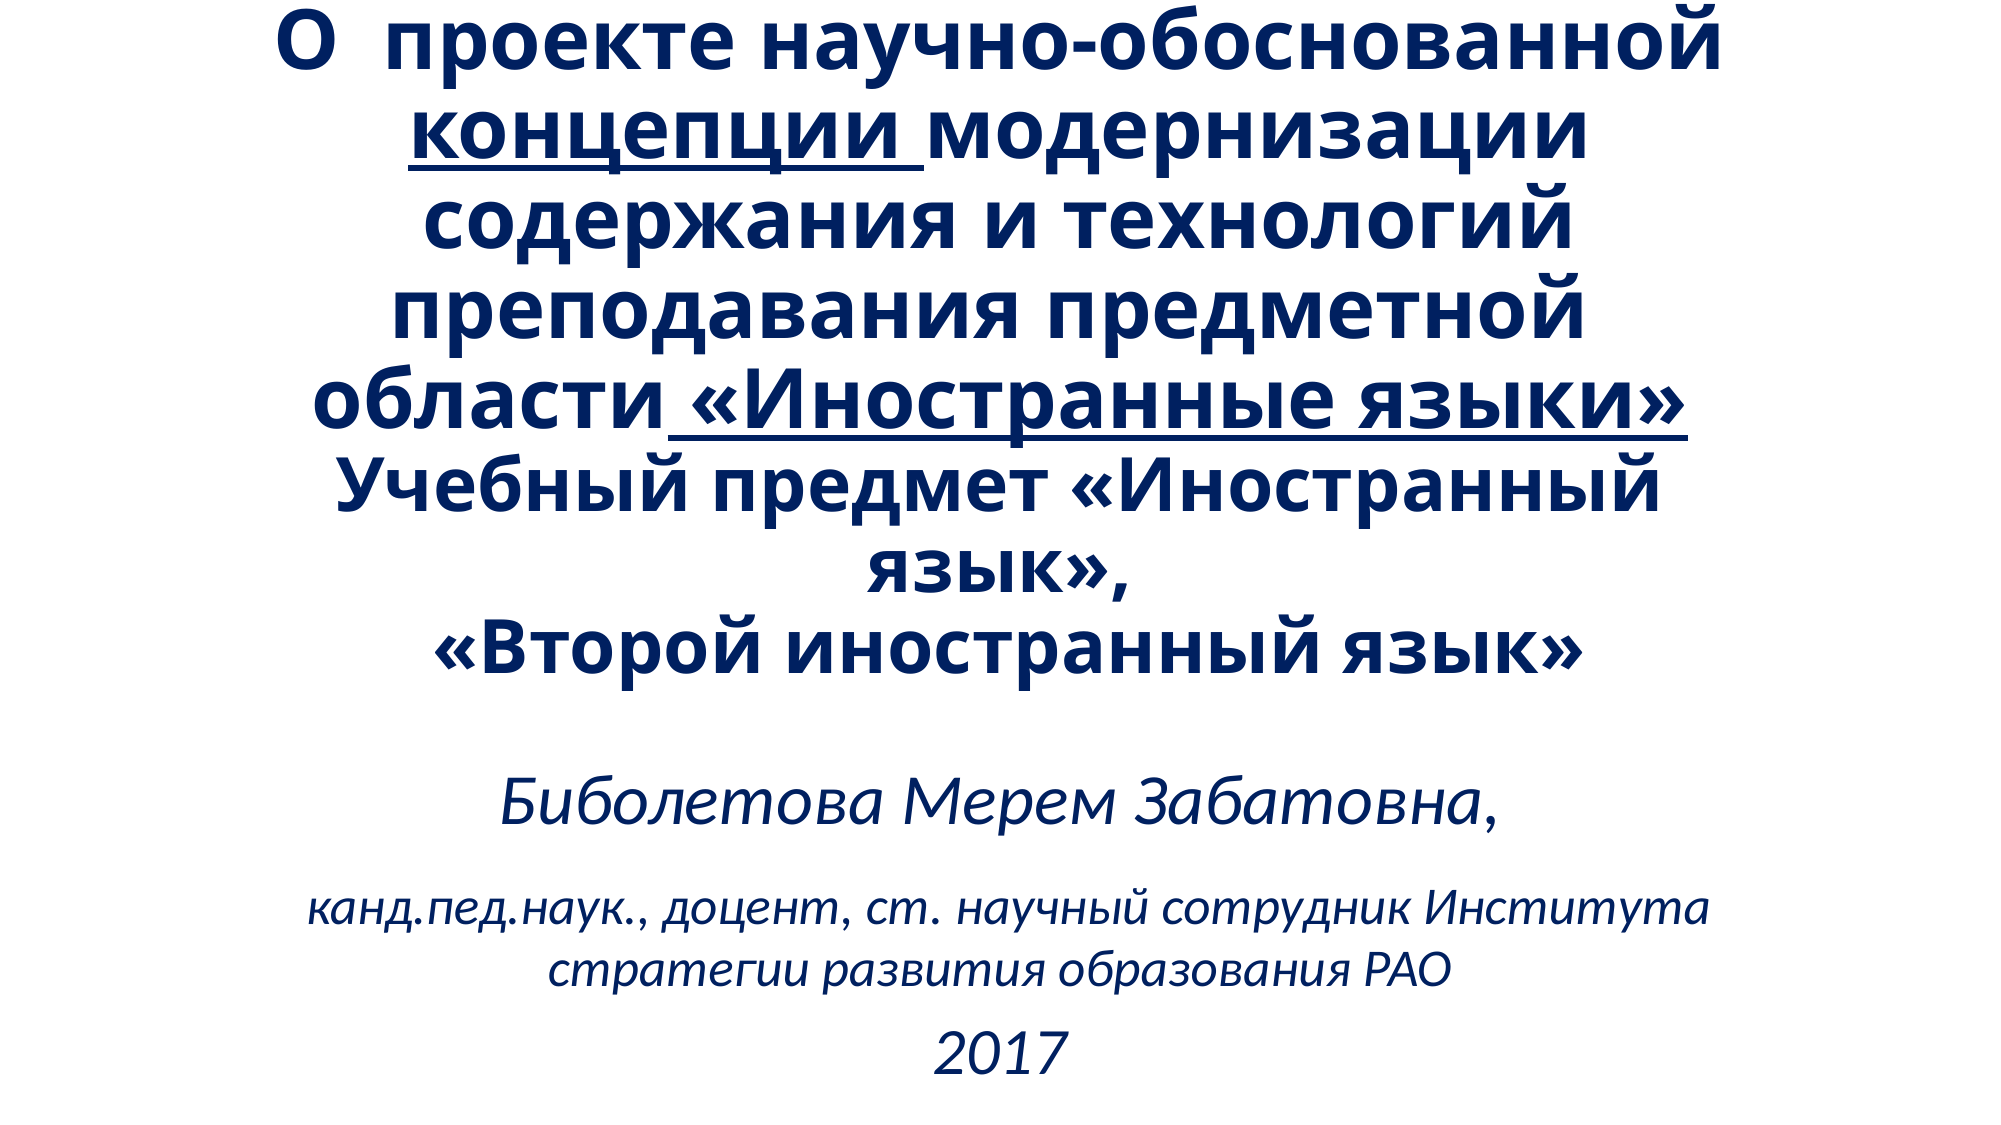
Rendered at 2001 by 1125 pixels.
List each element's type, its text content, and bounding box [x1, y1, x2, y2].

subtitle Биболетова Мерем Забатовна, канд.пед.наук., доцент, ст. научный сотрудник Института стратегии развития образования РАО 2017 [249, 754, 1750, 1097]
title О проекте научно-обоснованной концепции модернизации содержания и технологий преподавания предметной области «Иностранные языки» Учебный предмет «Иностранный язык», «Второй иностранный язык» [249, 53, 1750, 698]
